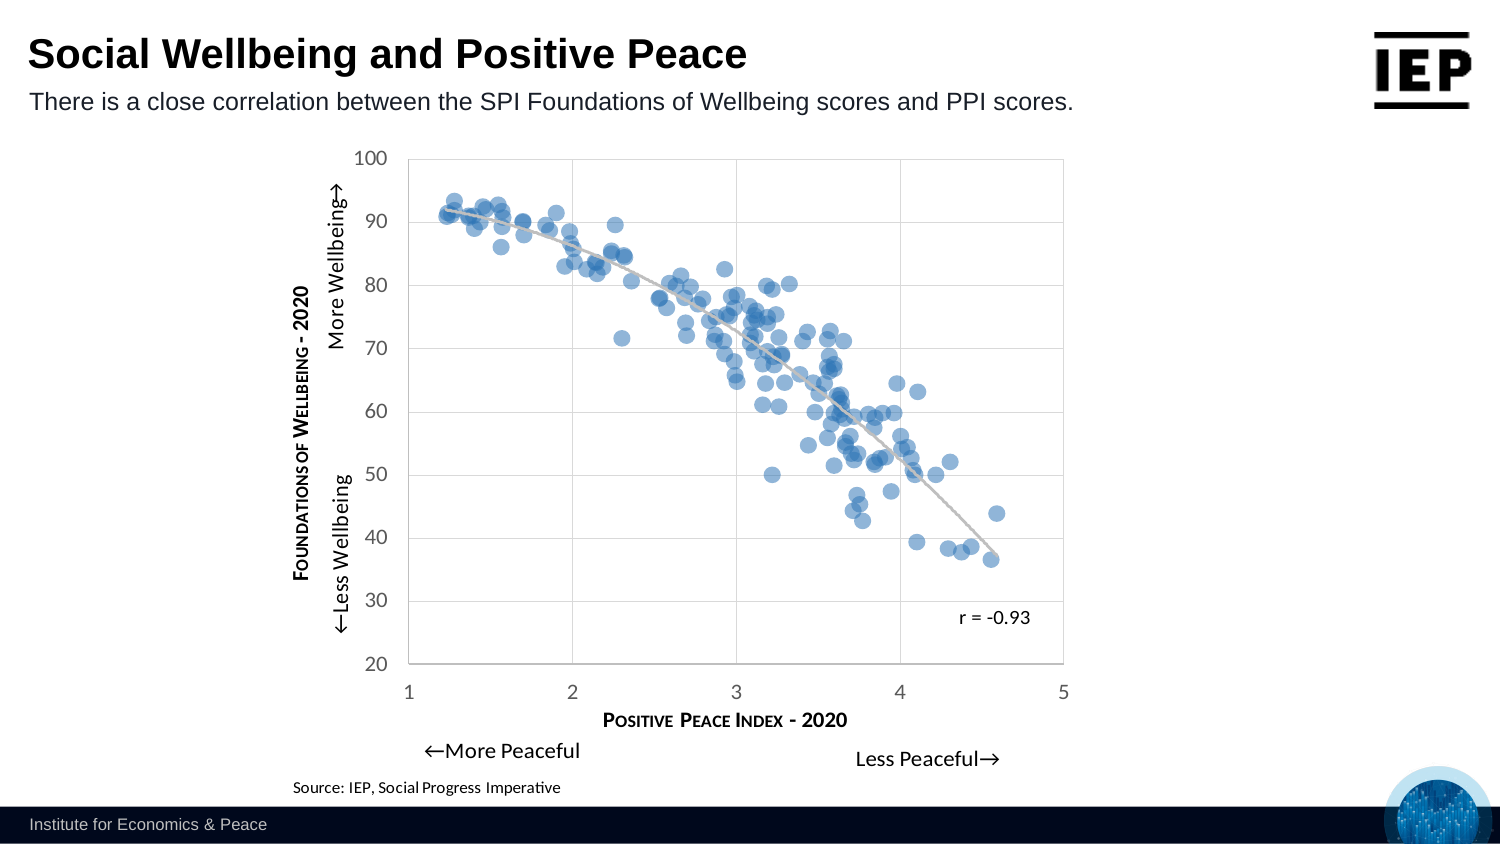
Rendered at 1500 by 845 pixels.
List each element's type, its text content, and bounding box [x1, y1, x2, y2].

picture [279, 123, 1093, 804]
picture [1377, 760, 1500, 844]
text_box Social Wellbeing and Positive Peace [27, 32, 1242, 78]
text_box There is a close correlation between the SPI Foundations of Wellbeing scores and PPI scores. [14, 77, 1130, 123]
picture [1373, 32, 1473, 109]
